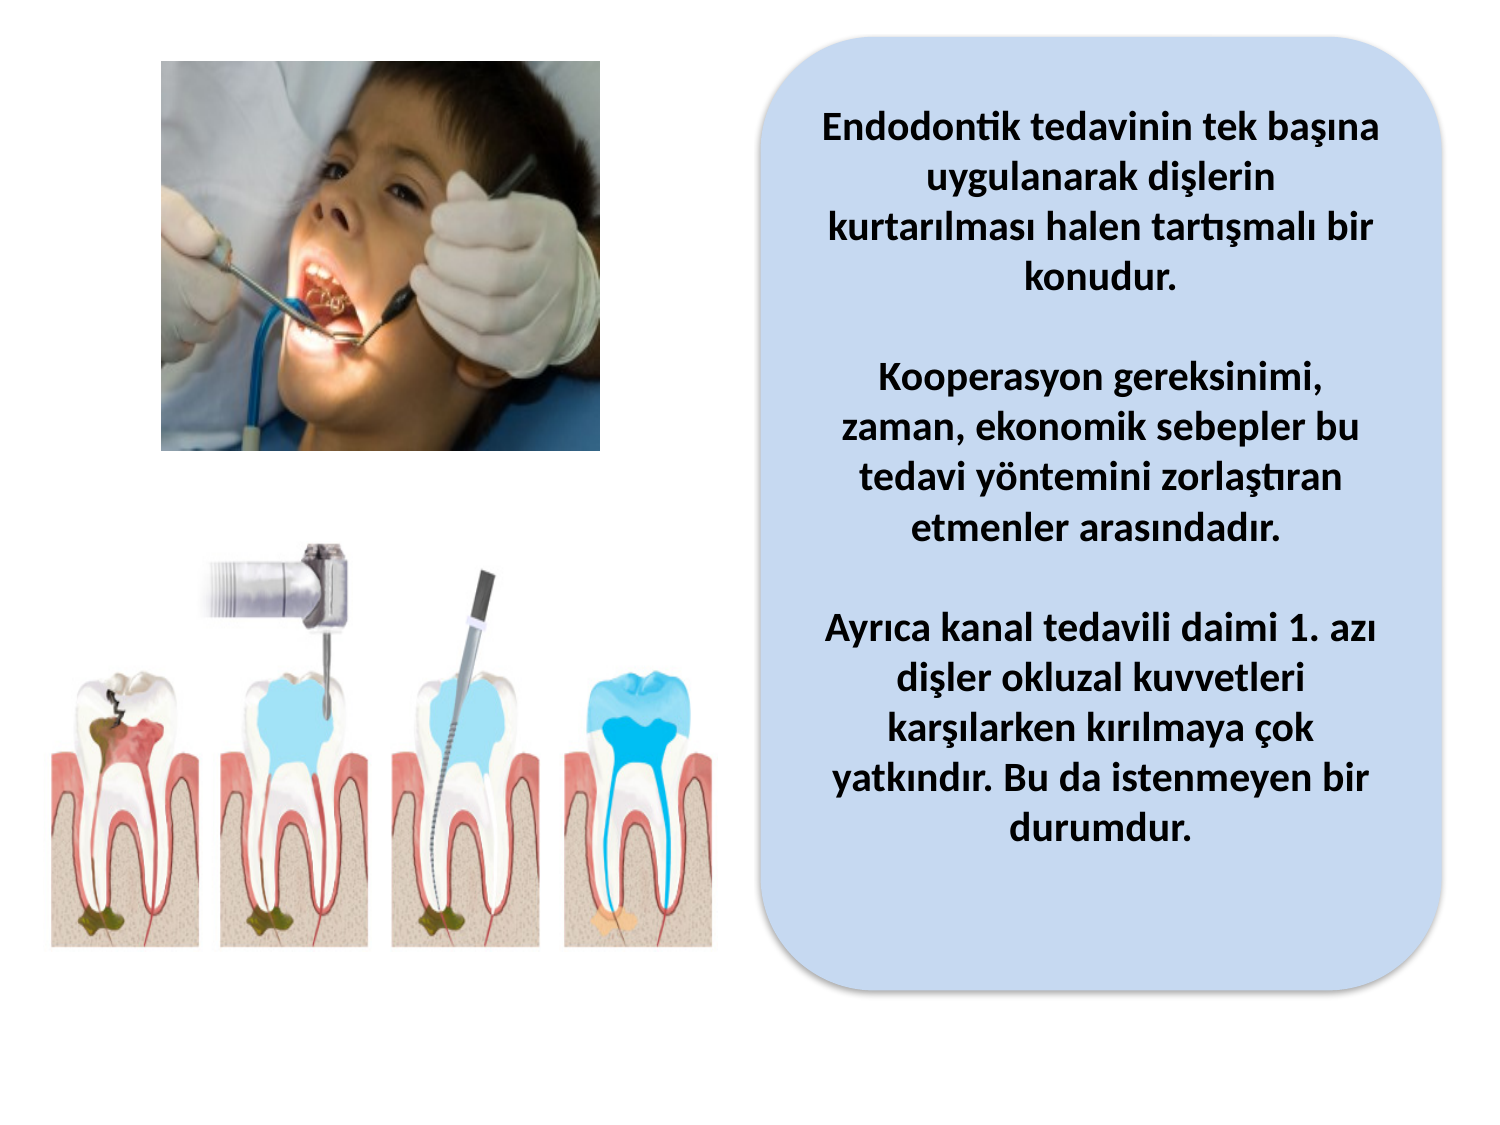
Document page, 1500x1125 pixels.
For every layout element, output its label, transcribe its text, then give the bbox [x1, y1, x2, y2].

picture [43, 540, 718, 953]
text_box Endodontik tedavinin tek başına uygulanarak dişlerin kurtarılması halen tartışmalı bir konudur. Kooperasyon gereksinimi, zaman, ekonomik sebepler bu tedavi yöntemini zorlaştıran etmenler arasındadır. Ayrıca kanal tedavili daimi 1. azı dişler okluzal kuvvetleri karşılarken kırılmaya çok yatkındır. Bu da istenmeyen bir durumdur. [803, 91, 1399, 907]
picture [161, 61, 600, 451]
text_box [760, 36, 1442, 991]
